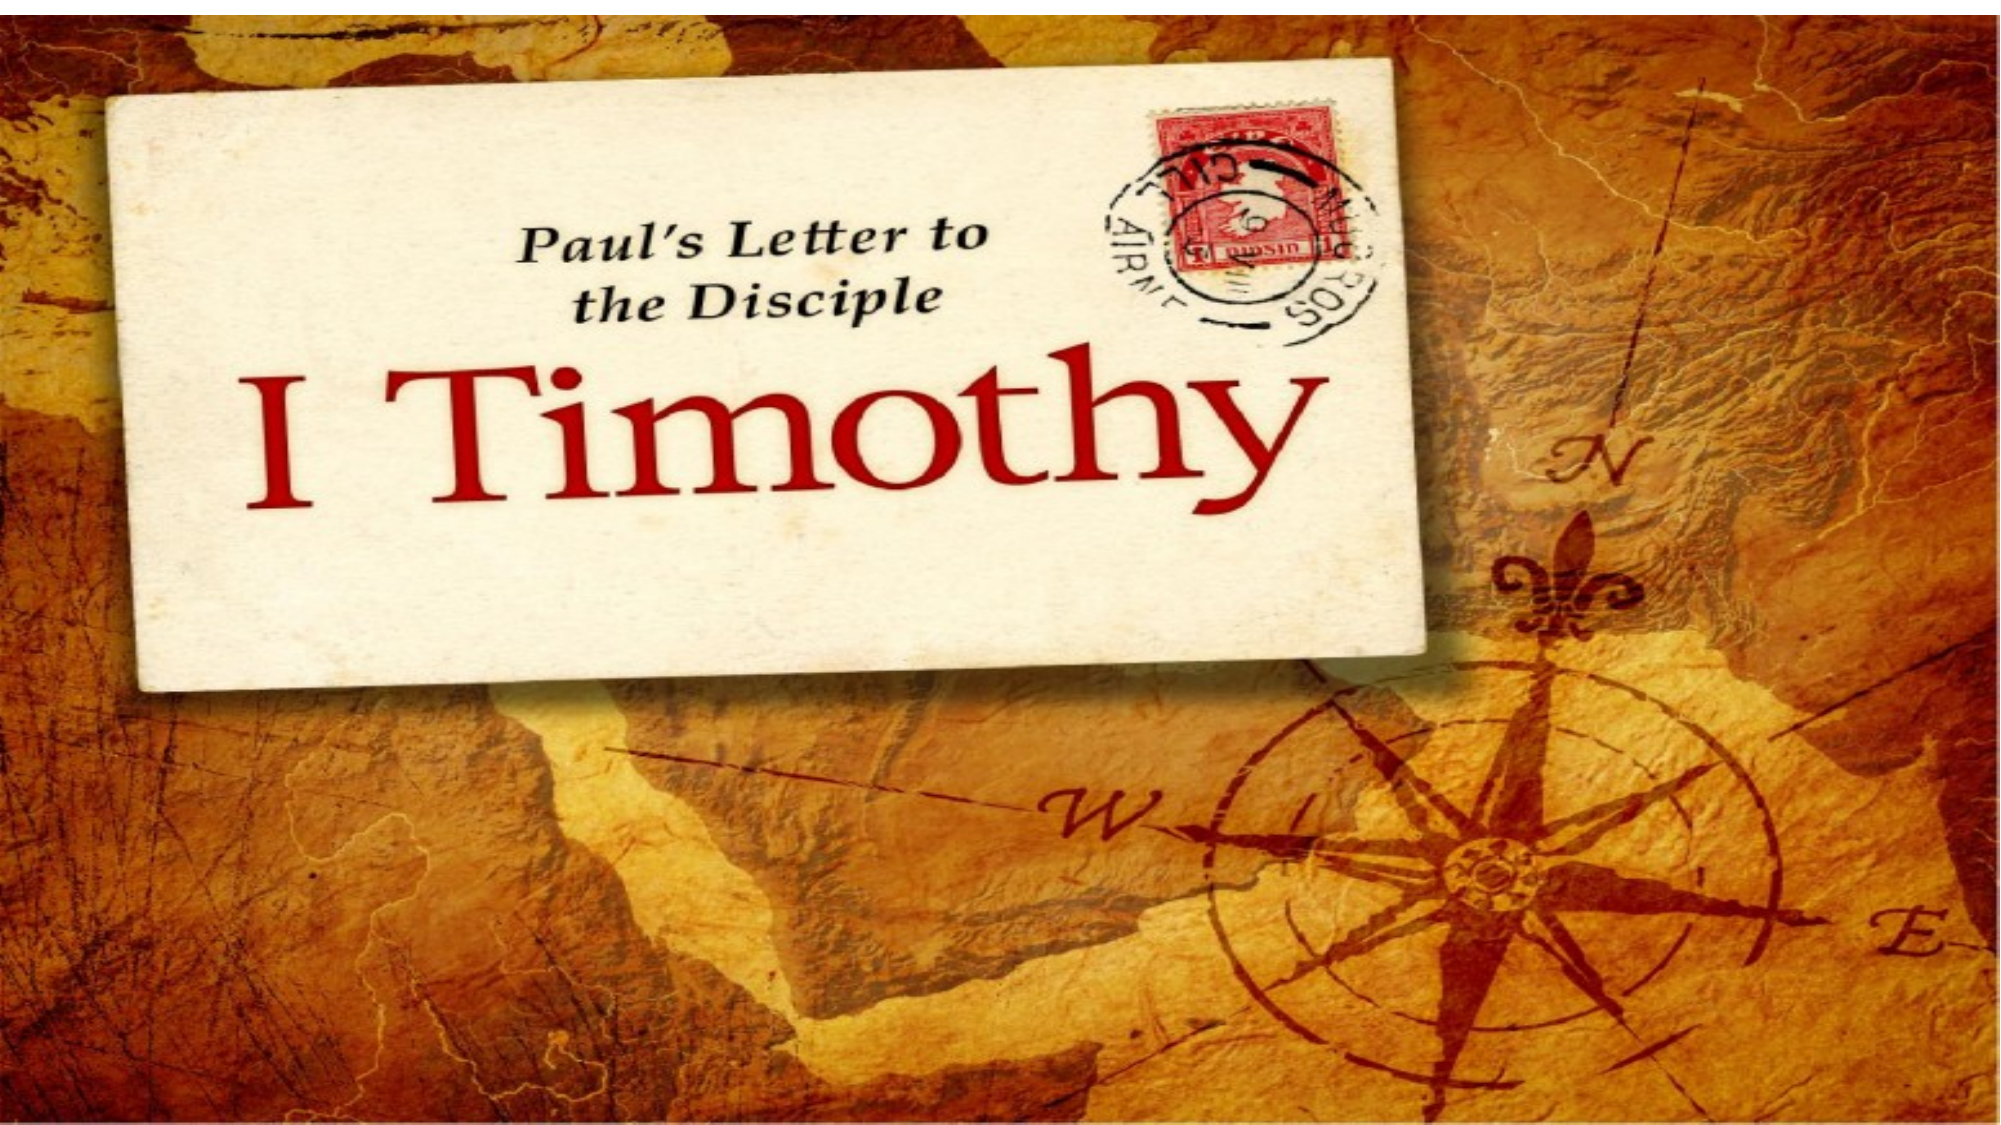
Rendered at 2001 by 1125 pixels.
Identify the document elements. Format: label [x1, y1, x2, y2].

list [0, 15, 2000, 1125]
